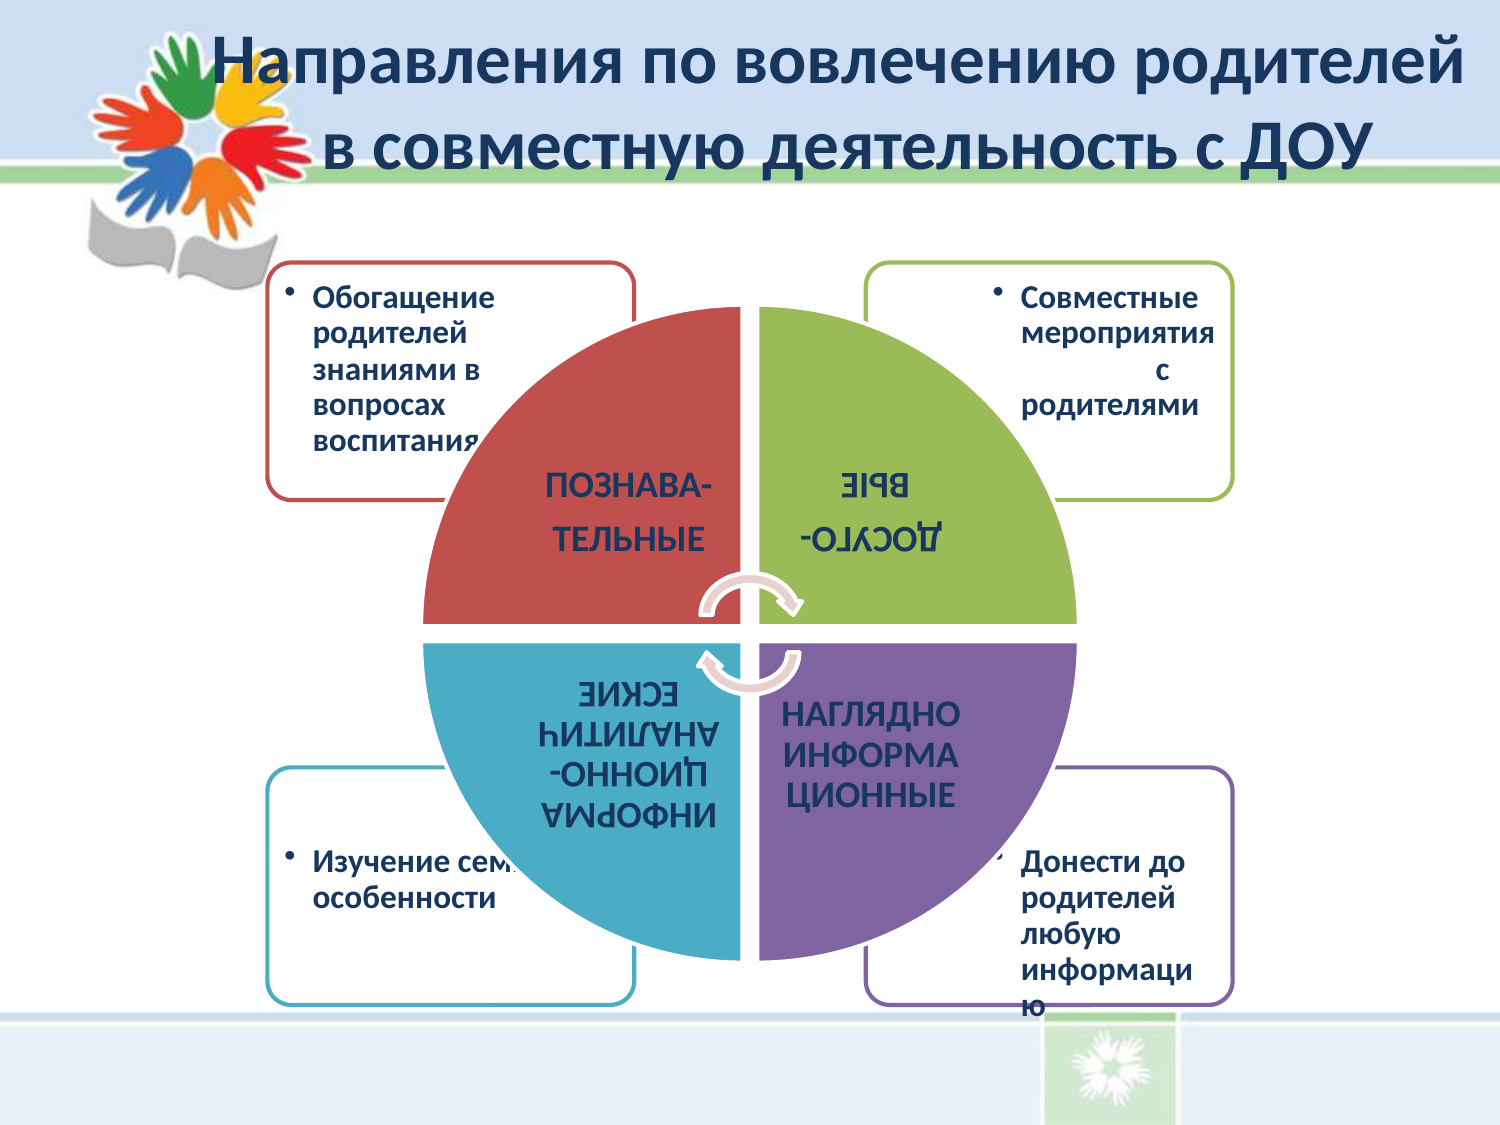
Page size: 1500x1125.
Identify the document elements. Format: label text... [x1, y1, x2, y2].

title Направления по вовлечению родителей в совместную деятельность с ДОУ [194, 0, 1500, 197]
picture [0, 0, 1500, 1125]
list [74, 262, 1426, 1006]
